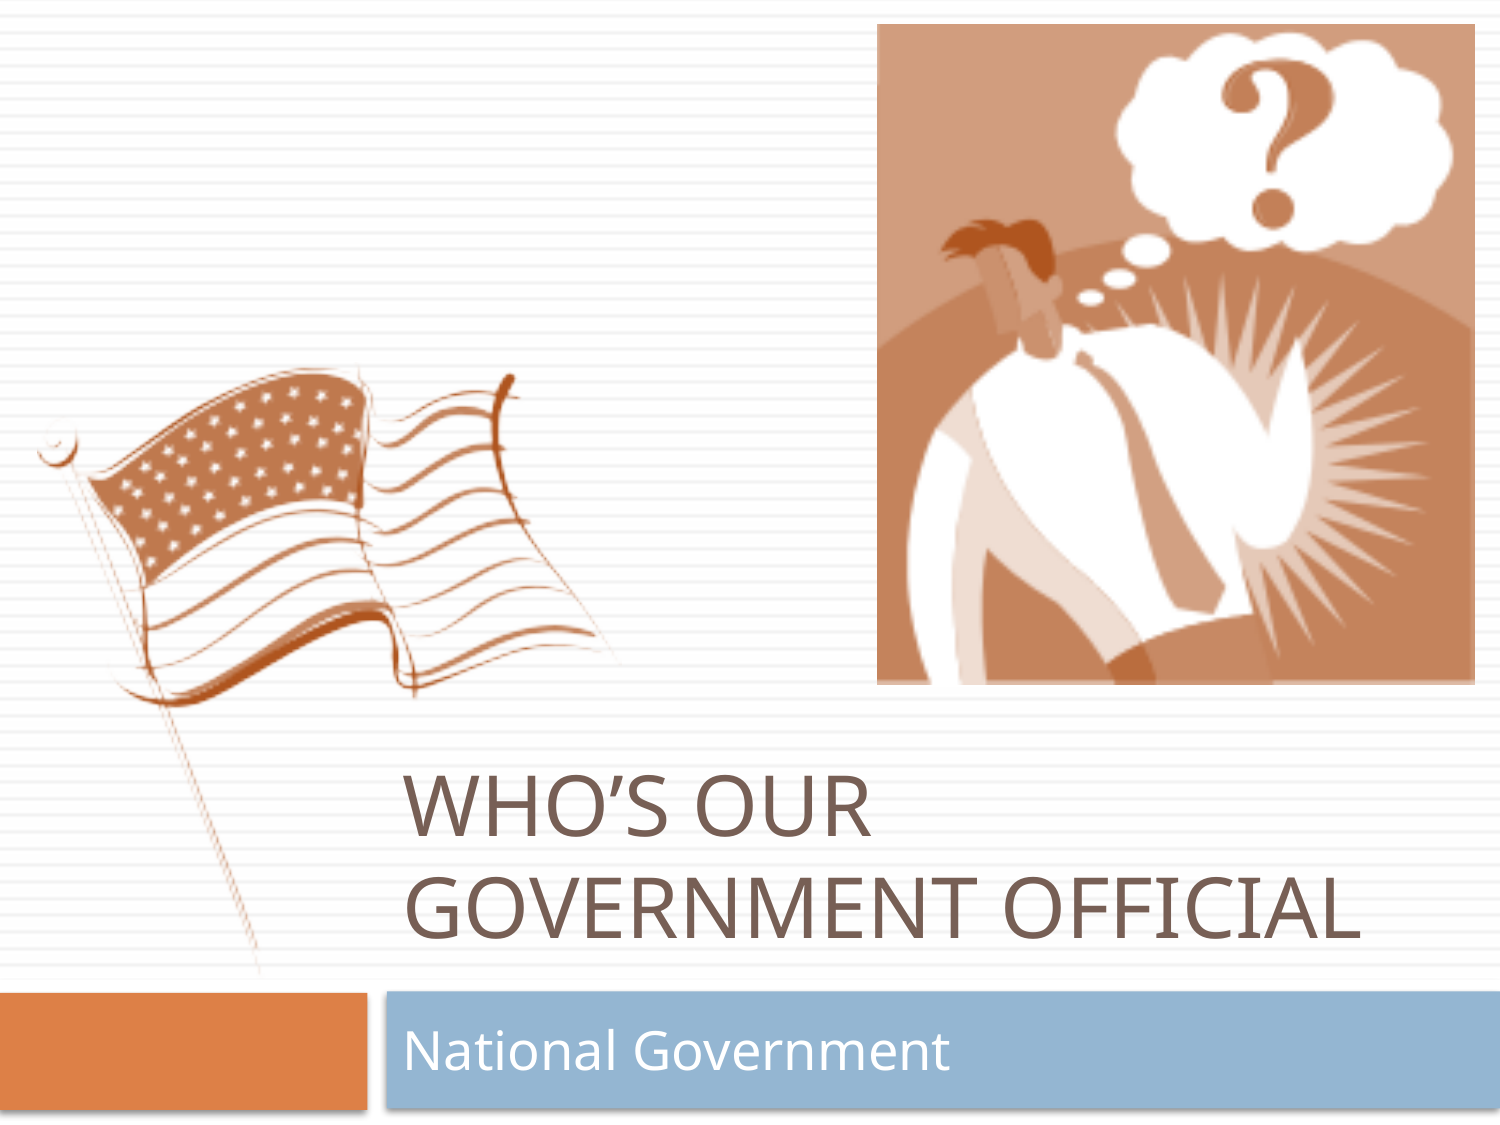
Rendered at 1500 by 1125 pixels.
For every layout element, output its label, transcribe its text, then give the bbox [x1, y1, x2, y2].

picture [876, 24, 1476, 685]
title Who’s our Government Official [626, 662, 1450, 963]
picture [37, 362, 622, 979]
subtitle National Government [387, 992, 1488, 1105]
